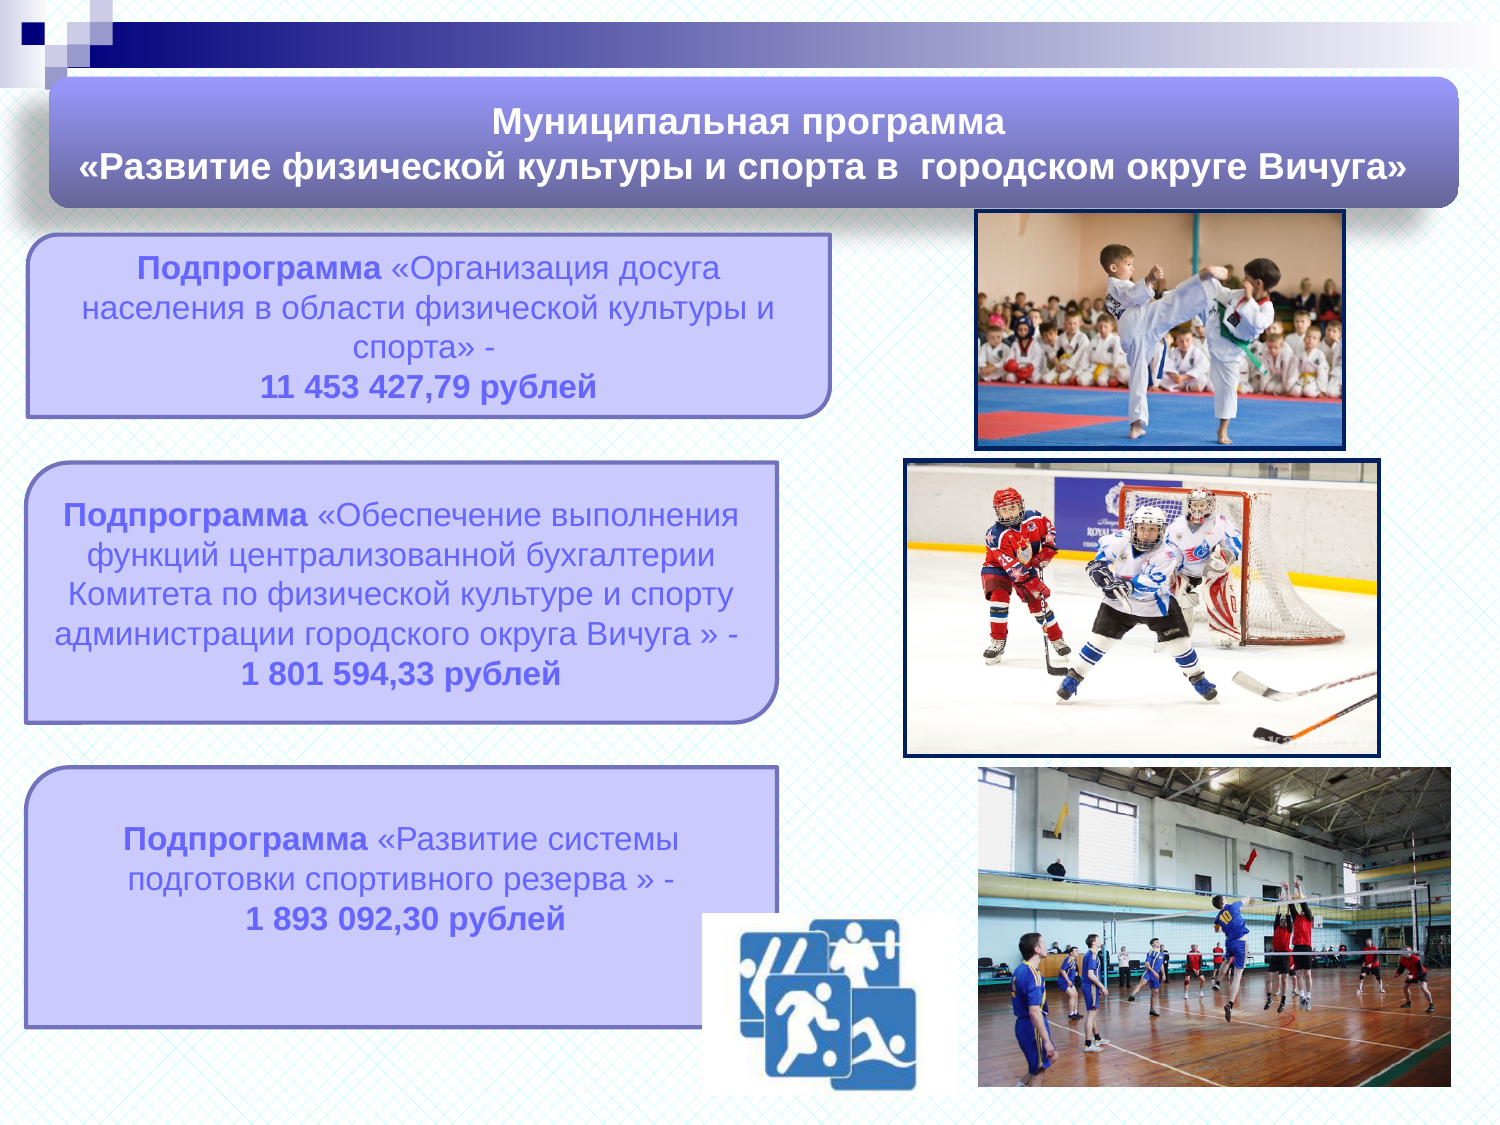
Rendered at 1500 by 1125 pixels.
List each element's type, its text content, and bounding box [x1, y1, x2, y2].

text_box Подпрограмма «Развитие системы подготовки спортивного резерва » - 1 893 092,30 рублей [23, 765, 780, 1030]
picture [977, 212, 1343, 447]
text_box Подпрограмма «Организация досуга населения в области физической культуры и спорта» - 11 453 427,79 рублей [25, 232, 832, 420]
picture [702, 913, 958, 1096]
picture [977, 766, 1451, 1087]
picture [906, 462, 1378, 755]
text_box Подпрограмма «Обеспечение выполнения функций централизованной бухгалтерии Комитета по физической культуре и спорту администрации городского округа Вичуга » - 1 801 594,33 рублей [23, 460, 780, 725]
text_box [48, 220, 972, 281]
text_box Муниципальная программа «Развитие физической культуры и спорта в городском округе Вичуга» [48, 76, 1459, 208]
